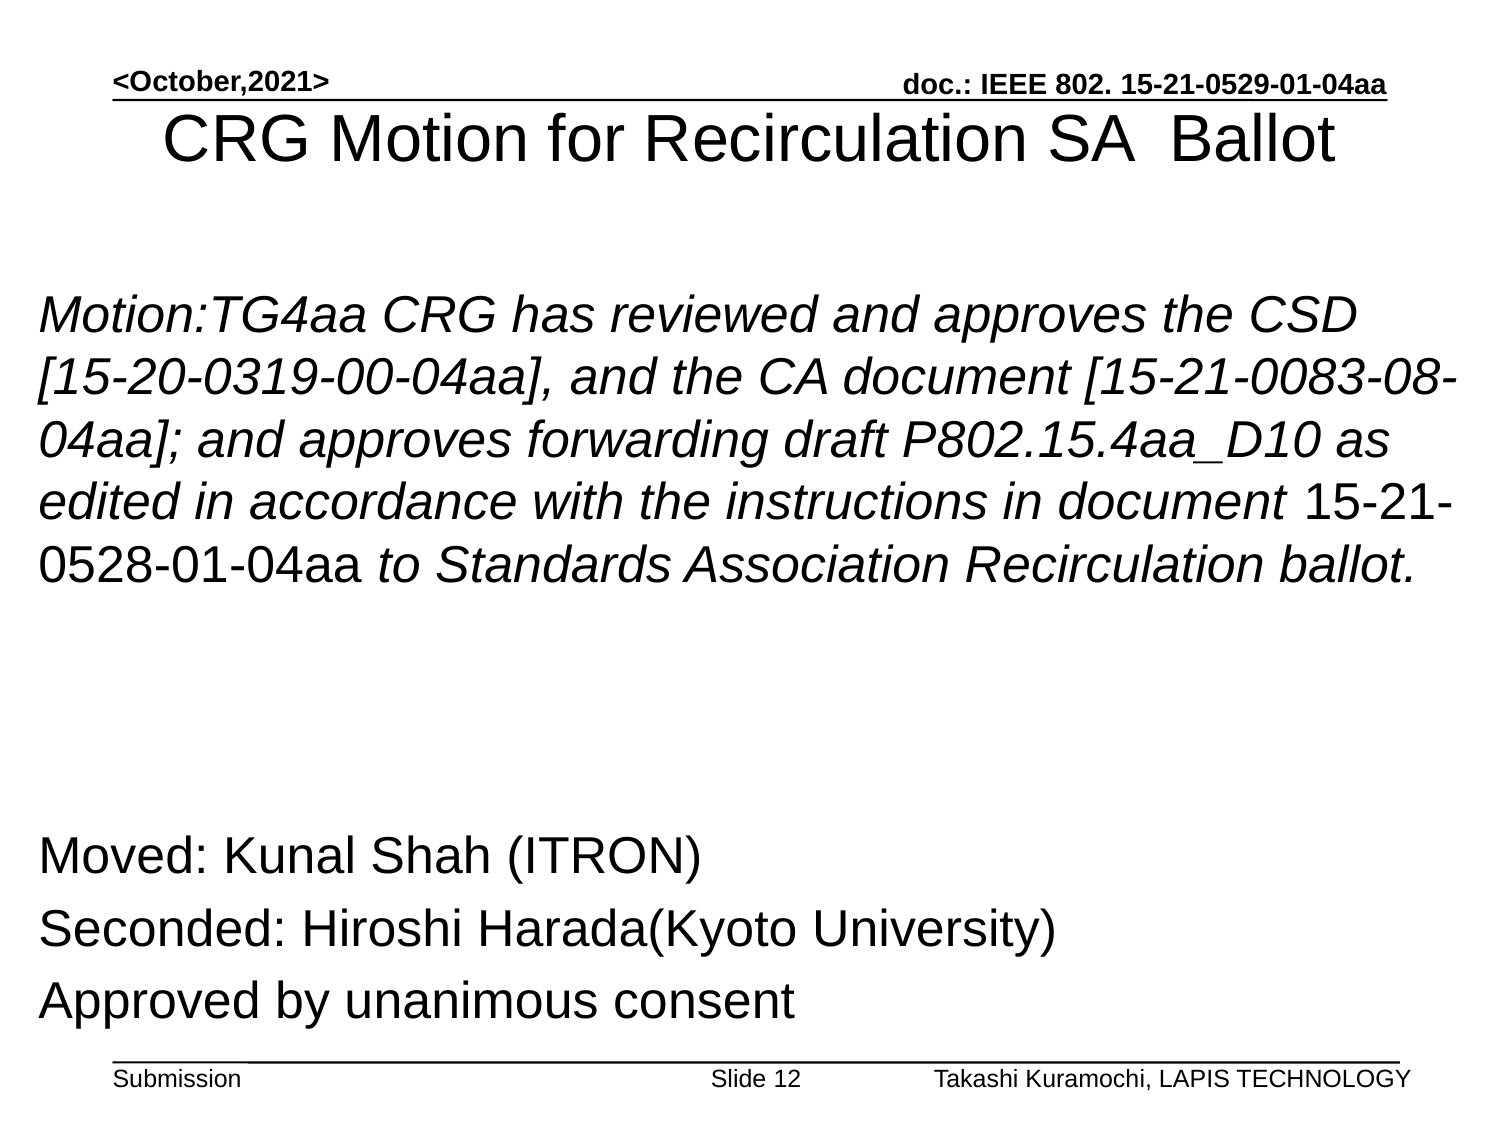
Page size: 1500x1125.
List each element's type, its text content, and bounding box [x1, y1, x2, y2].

text_box CRG Motion for Recirculation SA Ballot [112, 87, 1388, 200]
footer Takashi Kuramochi, LAPIS TECHNOLOGY [820, 1063, 1413, 1125]
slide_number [112, 62, 375, 87]
text_box Motion:TG4aa CRG has reviewed and approves the CSD [15-20-0319-00-04aa], and the CA document [15-21-0083-08-04aa]; and approves forwarding draft P802.15.4aa_D10 as edited in accordance with the instructions in document 15-21-0528-01-04aa to Standards Association Recirculation ballot. Moved: Kunal Shah (ITRON) Seconded: Hiroshi Harada(Kyoto University) Approved by unanimous consent [23, 200, 1477, 1063]
slide_number Slide 12 [709, 1063, 803, 1093]
